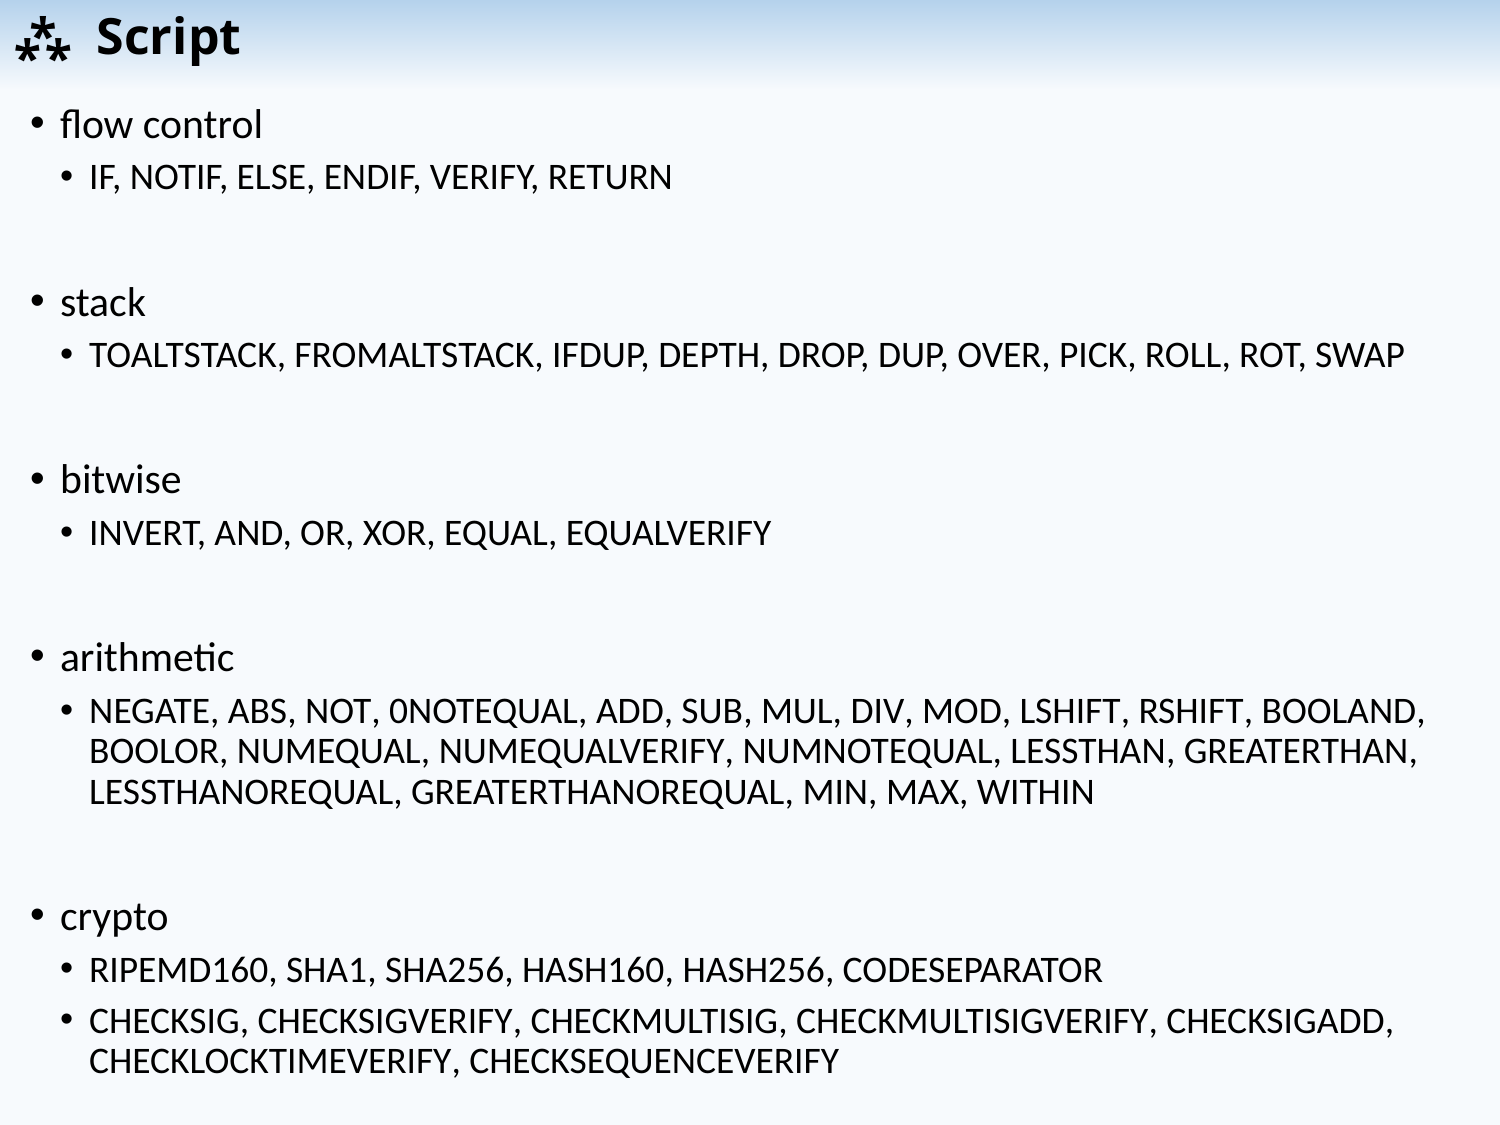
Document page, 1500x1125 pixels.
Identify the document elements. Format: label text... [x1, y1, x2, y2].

list flow control IF, NOTIF, ELSE, ENDIF, VERIFY, RETURN stack TOALTSTACK, FROMALTSTACK, IFDUP, DEPTH, DROP, DUP, OVER, PICK, ROLL, ROT, SWAP bitwise INVERT, AND, OR, XOR, EQUAL, EQUALVERIFY arithmetic NEGATE, ABS, NOT, 0NOTEQUAL, ADD, SUB, MUL, DIV, MOD, LSHIFT, RSHIFT, BOOLAND, BOOLOR, NUMEQUAL, NUMEQUALVERIFY, NUMNOTEQUAL, LESSTHAN, GREATERTHAN, LESSTHANOREQUAL, GREATERTHANOREQUAL, MIN, MAX, WITHIN crypto RIPEMD160, SHA1, SHA256, HASH160, HASH256, CODESEPARATOR CHECKSIG, CHECKSIGVERIFY, CHECKMULTISIG, CHECKMULTISIGVERIFY, CHECKSIGADD, CHECKLOCKTIMEVERIFY, CHECKSEQUENCEVERIFY [15, 94, 1487, 1113]
title ⁂ Script [0, 0, 1500, 77]
